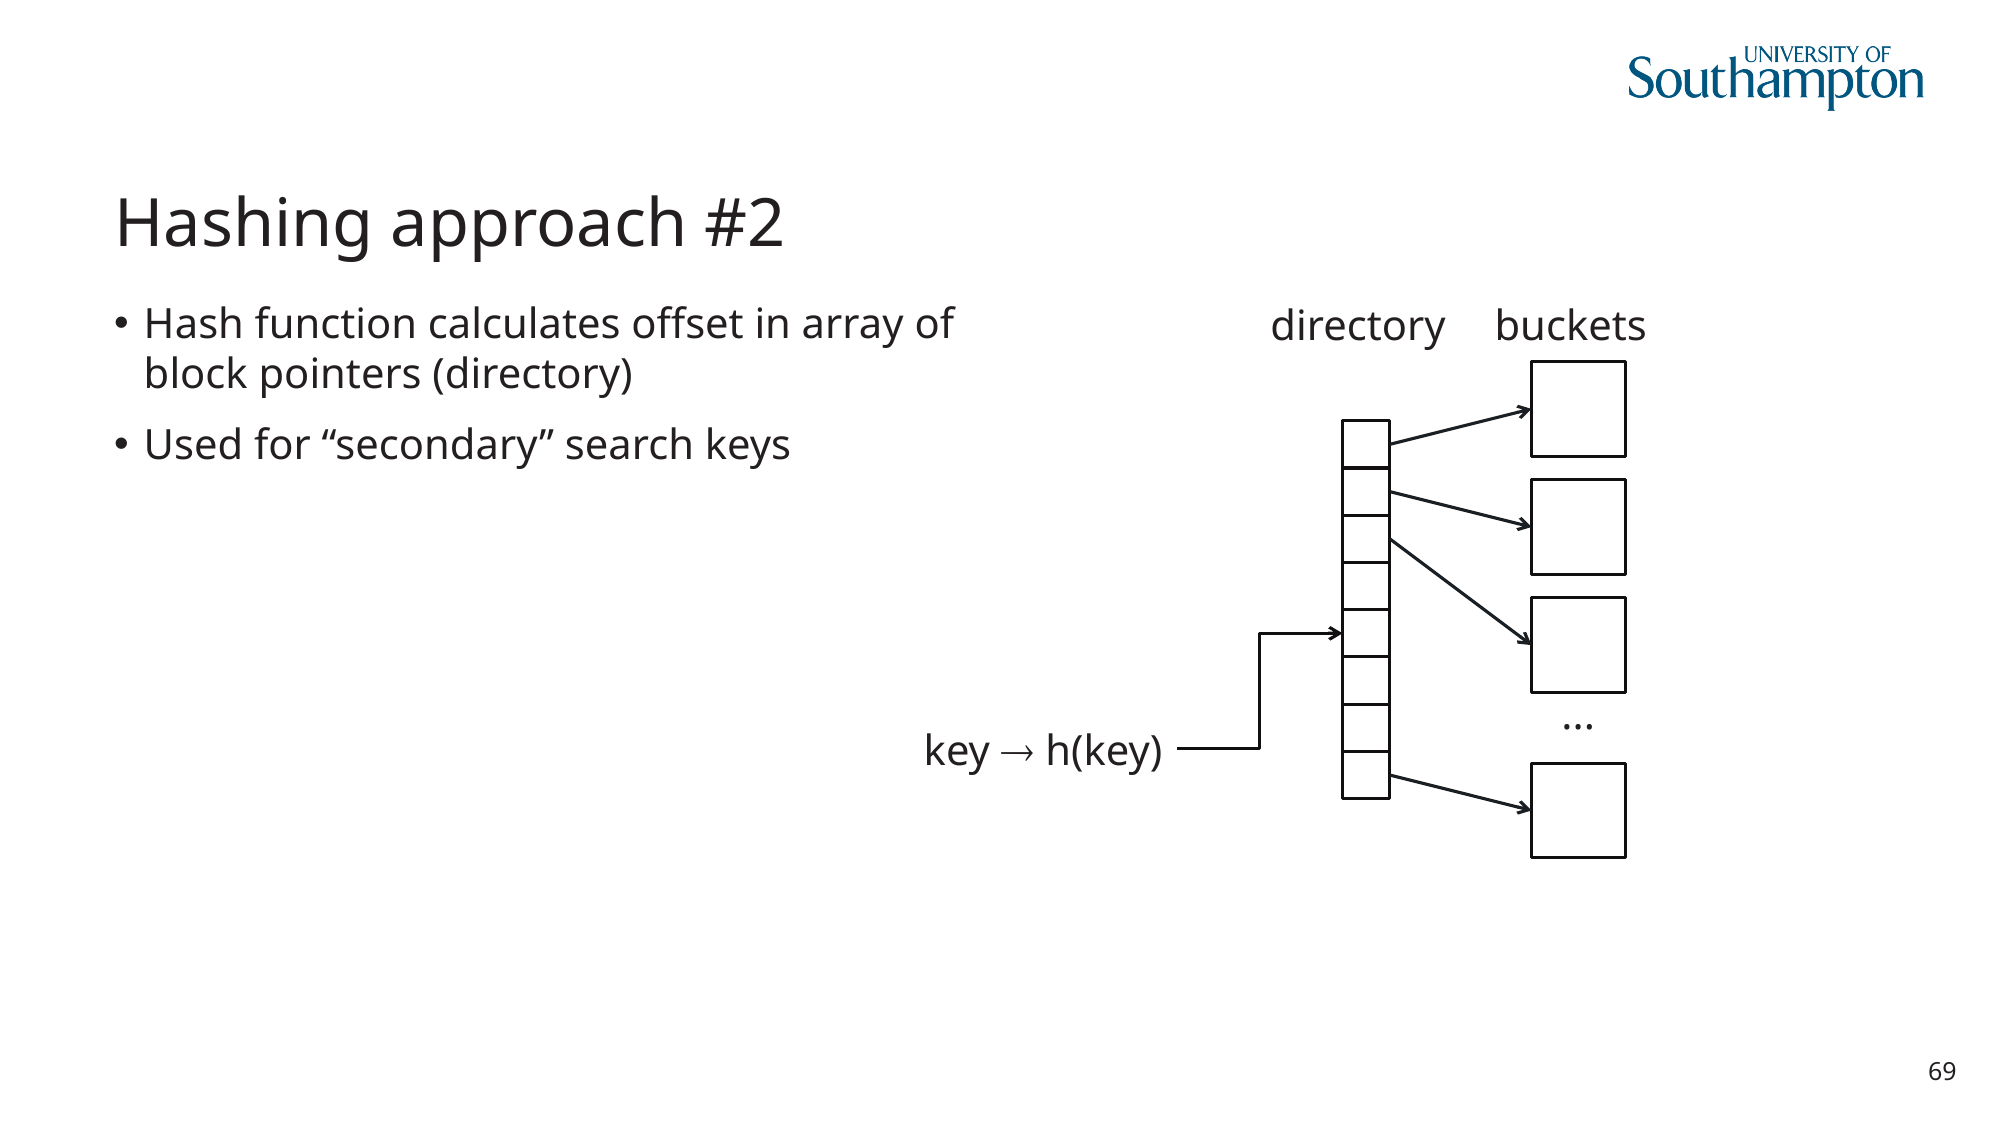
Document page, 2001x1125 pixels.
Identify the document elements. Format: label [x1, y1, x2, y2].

title [102, 113, 1898, 268]
picture [1629, 46, 1924, 111]
list [102, 290, 989, 1024]
picture [1629, 71, 1648, 95]
text_box [1189, 361, 1626, 858]
picture [1869, 48, 1877, 60]
text_box [1479, 291, 1662, 356]
text_box [1255, 291, 1461, 356]
text_box [908, 716, 1178, 782]
